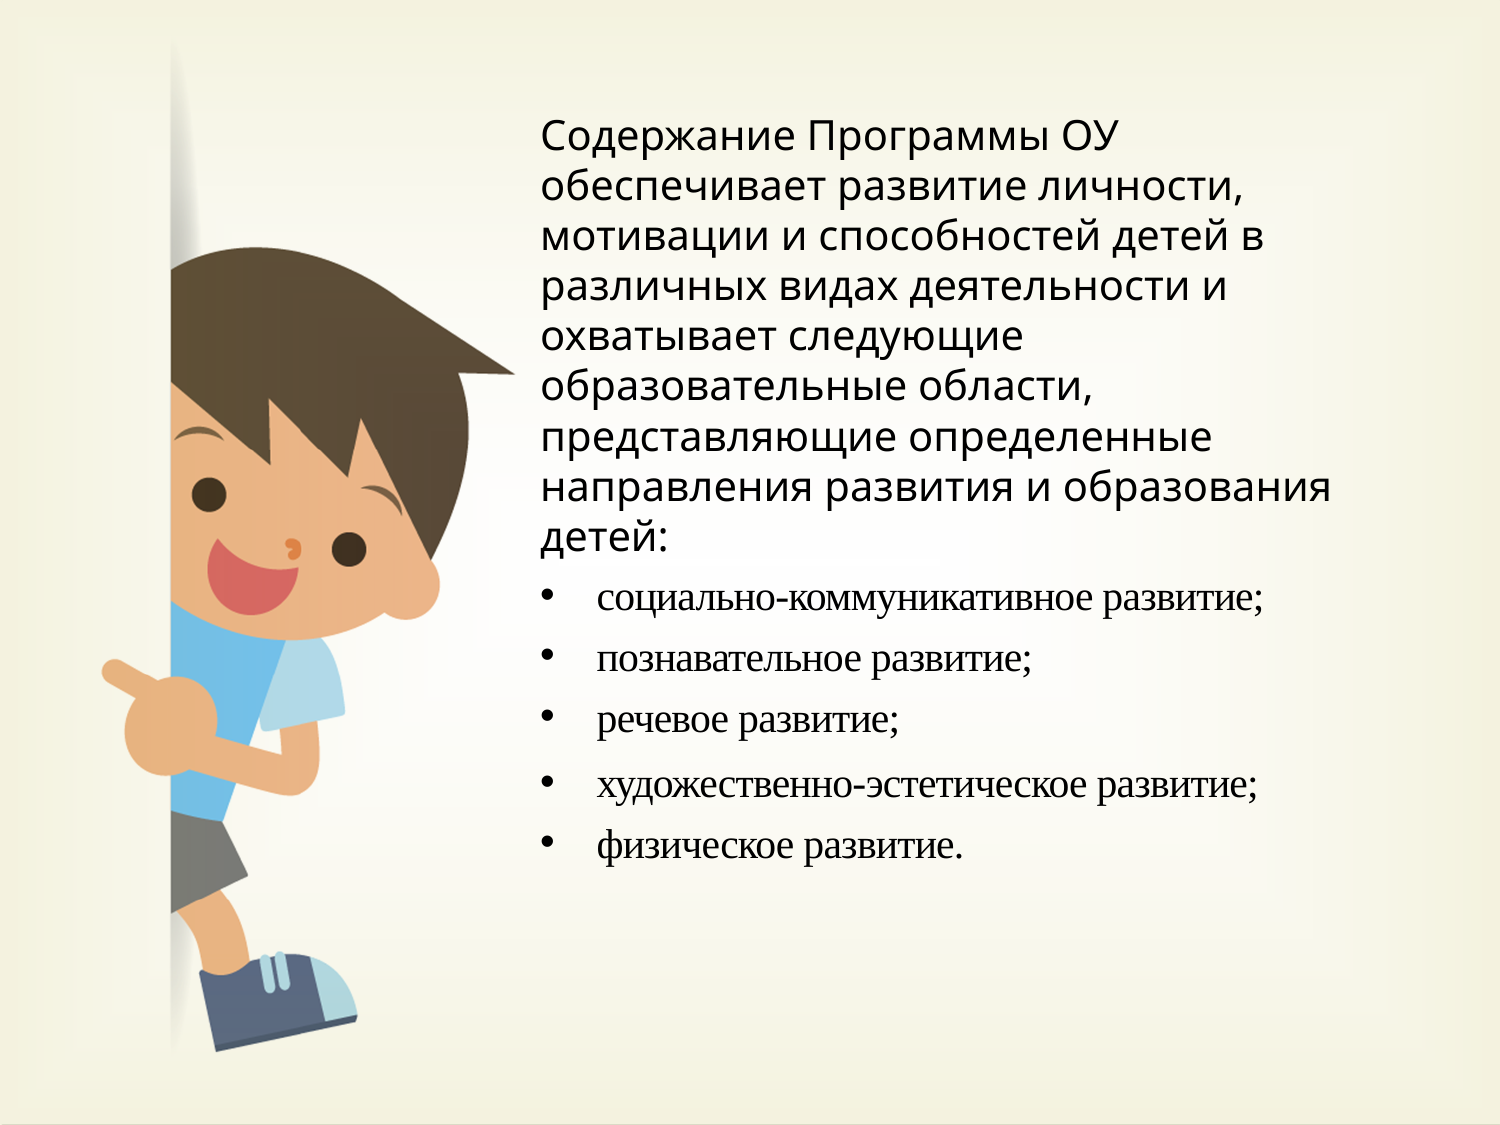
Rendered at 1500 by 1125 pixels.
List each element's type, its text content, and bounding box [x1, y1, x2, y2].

text_box Содержание Программы ОУ обеспечивает развитие личности, мотивации и способностей детей в различных видах деятельности и охватывает следующие образовательные области, представляющие определенные направления развития и образования детей: социально-коммуникативное развитие; познавательное развитие; речевое развитие; художественно-эстетическое развитие; физическое развитие. [525, 101, 1365, 874]
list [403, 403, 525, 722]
